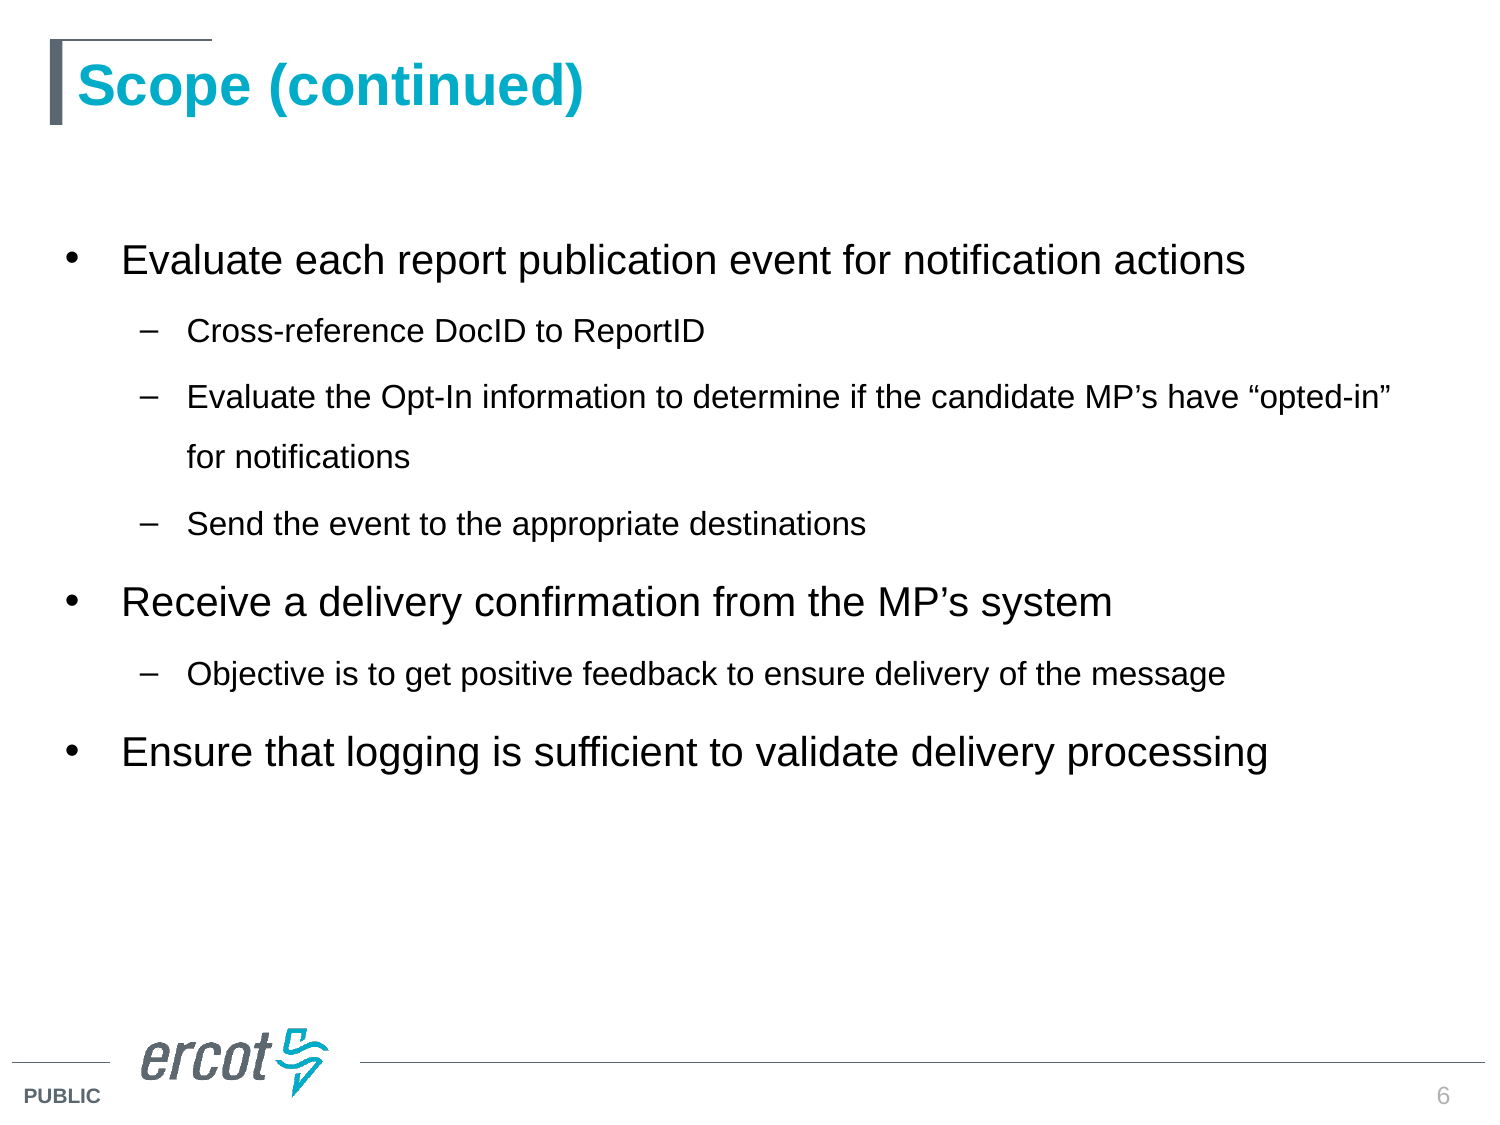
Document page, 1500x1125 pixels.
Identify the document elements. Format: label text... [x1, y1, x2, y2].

slide_number 6 [1400, 1076, 1488, 1113]
picture [137, 1024, 332, 1100]
title Scope (continued) [62, 39, 1450, 125]
list Evaluate each report publication event for notification actions Cross-reference DocID to ReportID Evaluate the Opt-In information to determine if the candidate MP’s have “opted-in” for notifications Send the event to the appropriate destinations Receive a delivery confirmation from the MP’s system Objective is to get positive feedback to ensure delivery of the message Ensure that logging is sufficient to validate delivery processing [50, 200, 1450, 1000]
